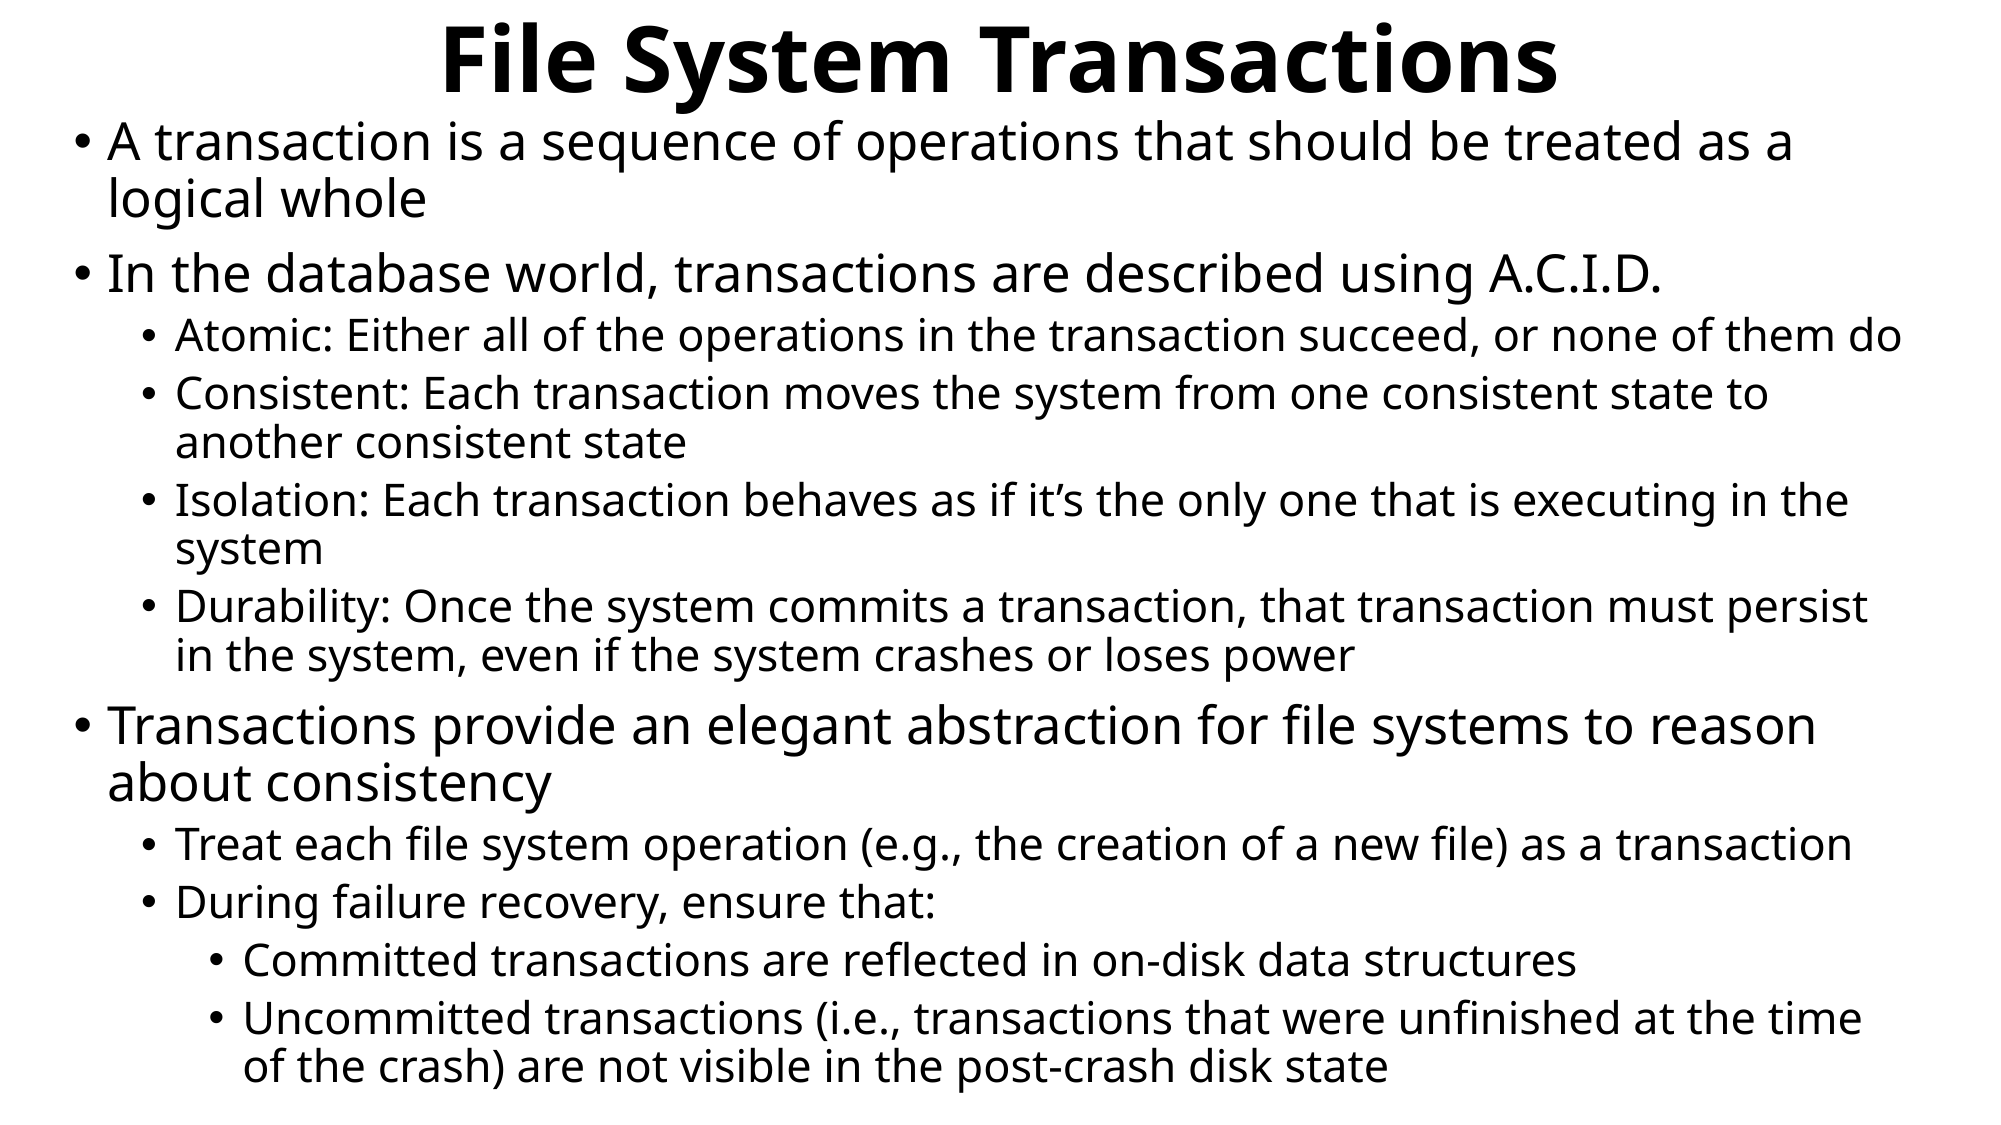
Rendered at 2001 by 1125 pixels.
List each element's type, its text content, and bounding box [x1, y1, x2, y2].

title File System Transactions [137, 3, 1863, 107]
list A transaction is a sequence of operations that should be treated as a logical whole In the database world, transactions are described using A.C.I.D. Atomic: Either all of the operations in the transaction succeed, or none of them do Consistent: Each transaction moves the system from one consistent state to another consistent state Isolation: Each transaction behaves as if it’s the only one that is executing in the system Durability: Once the system commits a transaction, that transaction must persist in the system, even if the system crashes or loses power Transactions provide an elegant abstraction for file systems to reason about consistency Treat each file system operation (e.g., the creation of a new file) as a transaction During failure recovery, ensure that: Committed transactions are reflected in on-disk data structures Uncommitted transactions (i.e., transactions that were unfinished at the time of the crash) are not visible in the post-crash disk state [58, 107, 1934, 1125]
